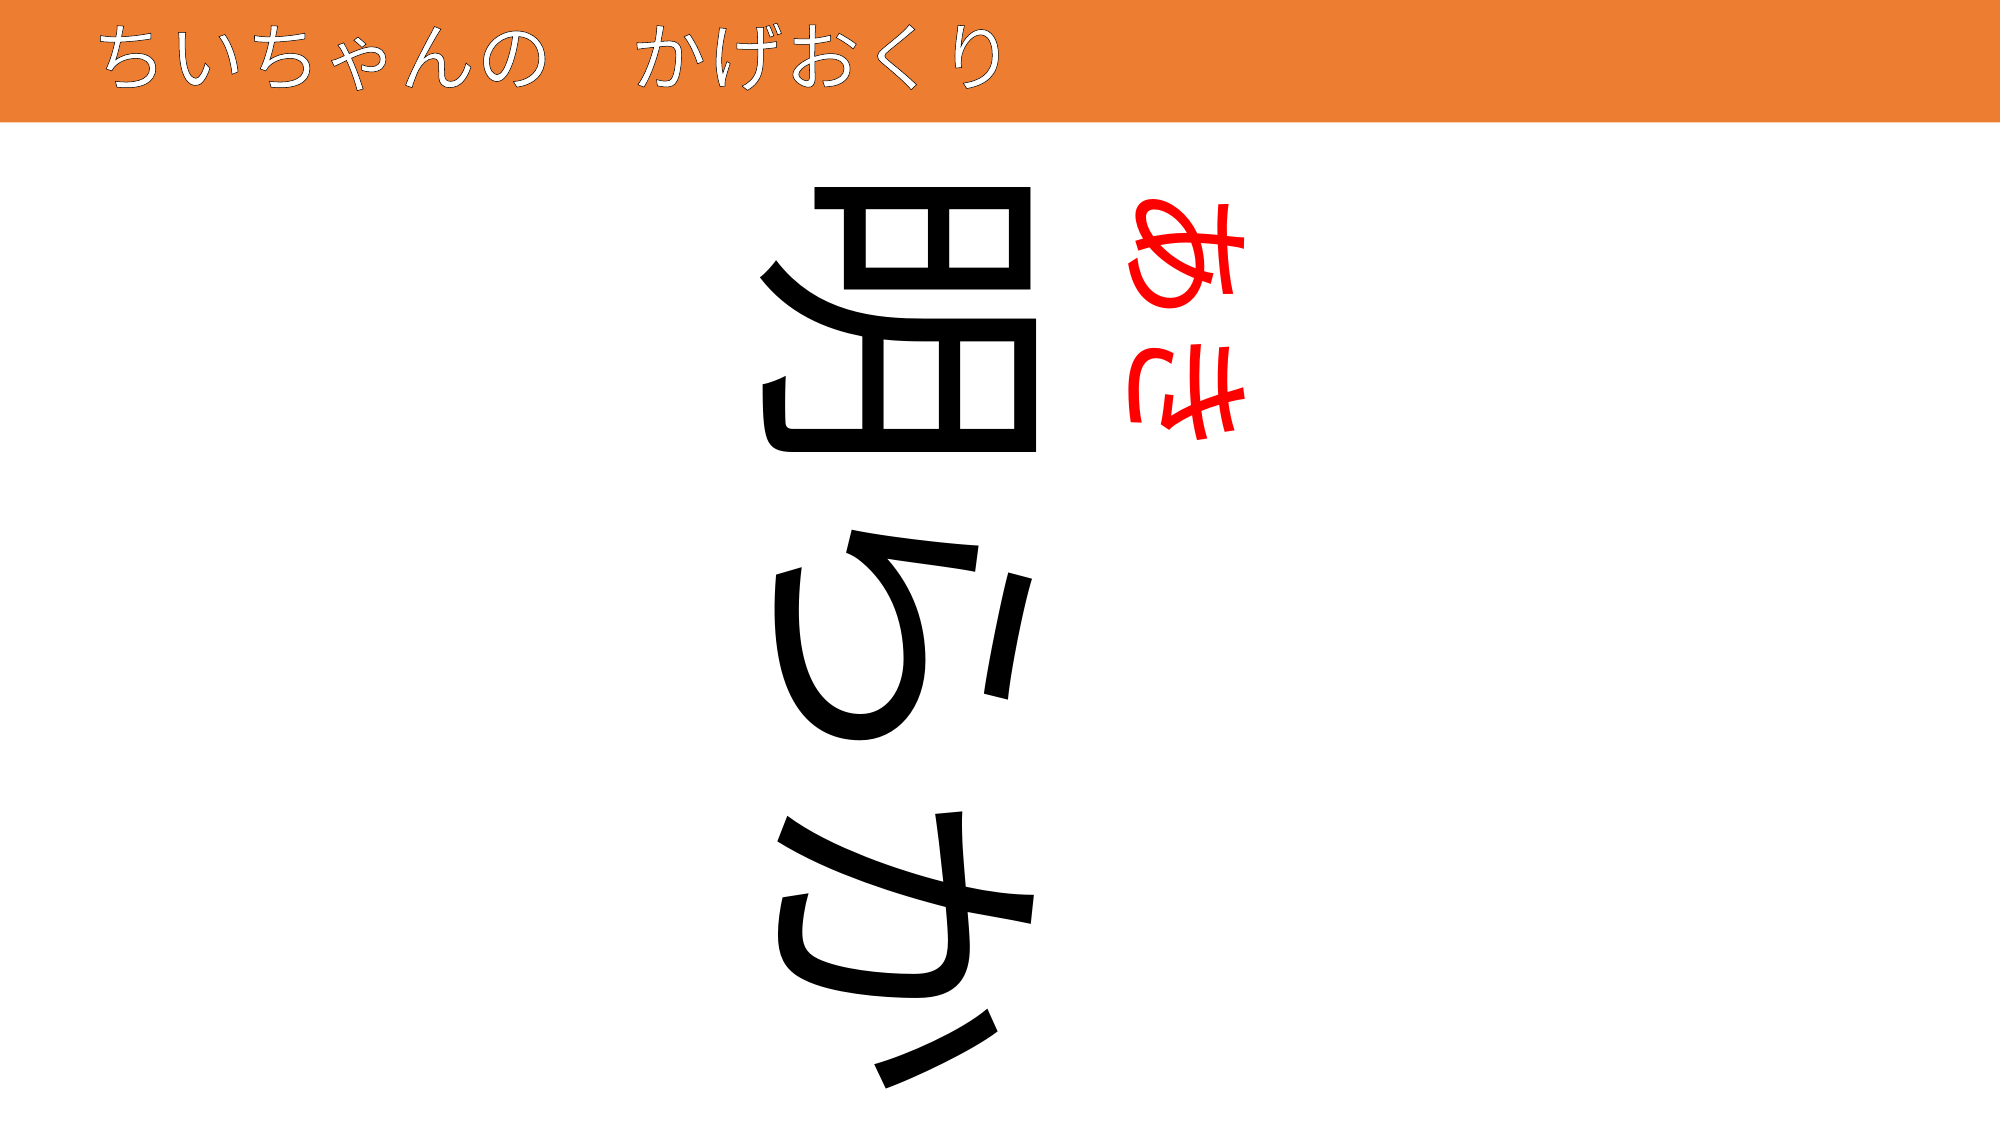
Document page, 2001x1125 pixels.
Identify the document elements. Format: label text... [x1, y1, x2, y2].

text_box あき [1083, 170, 1281, 463]
text_box 明らか [698, 147, 1108, 1125]
slide_number 15 [1712, 0, 2000, 123]
title ちいちゃんの かげおくり [0, 0, 1712, 123]
